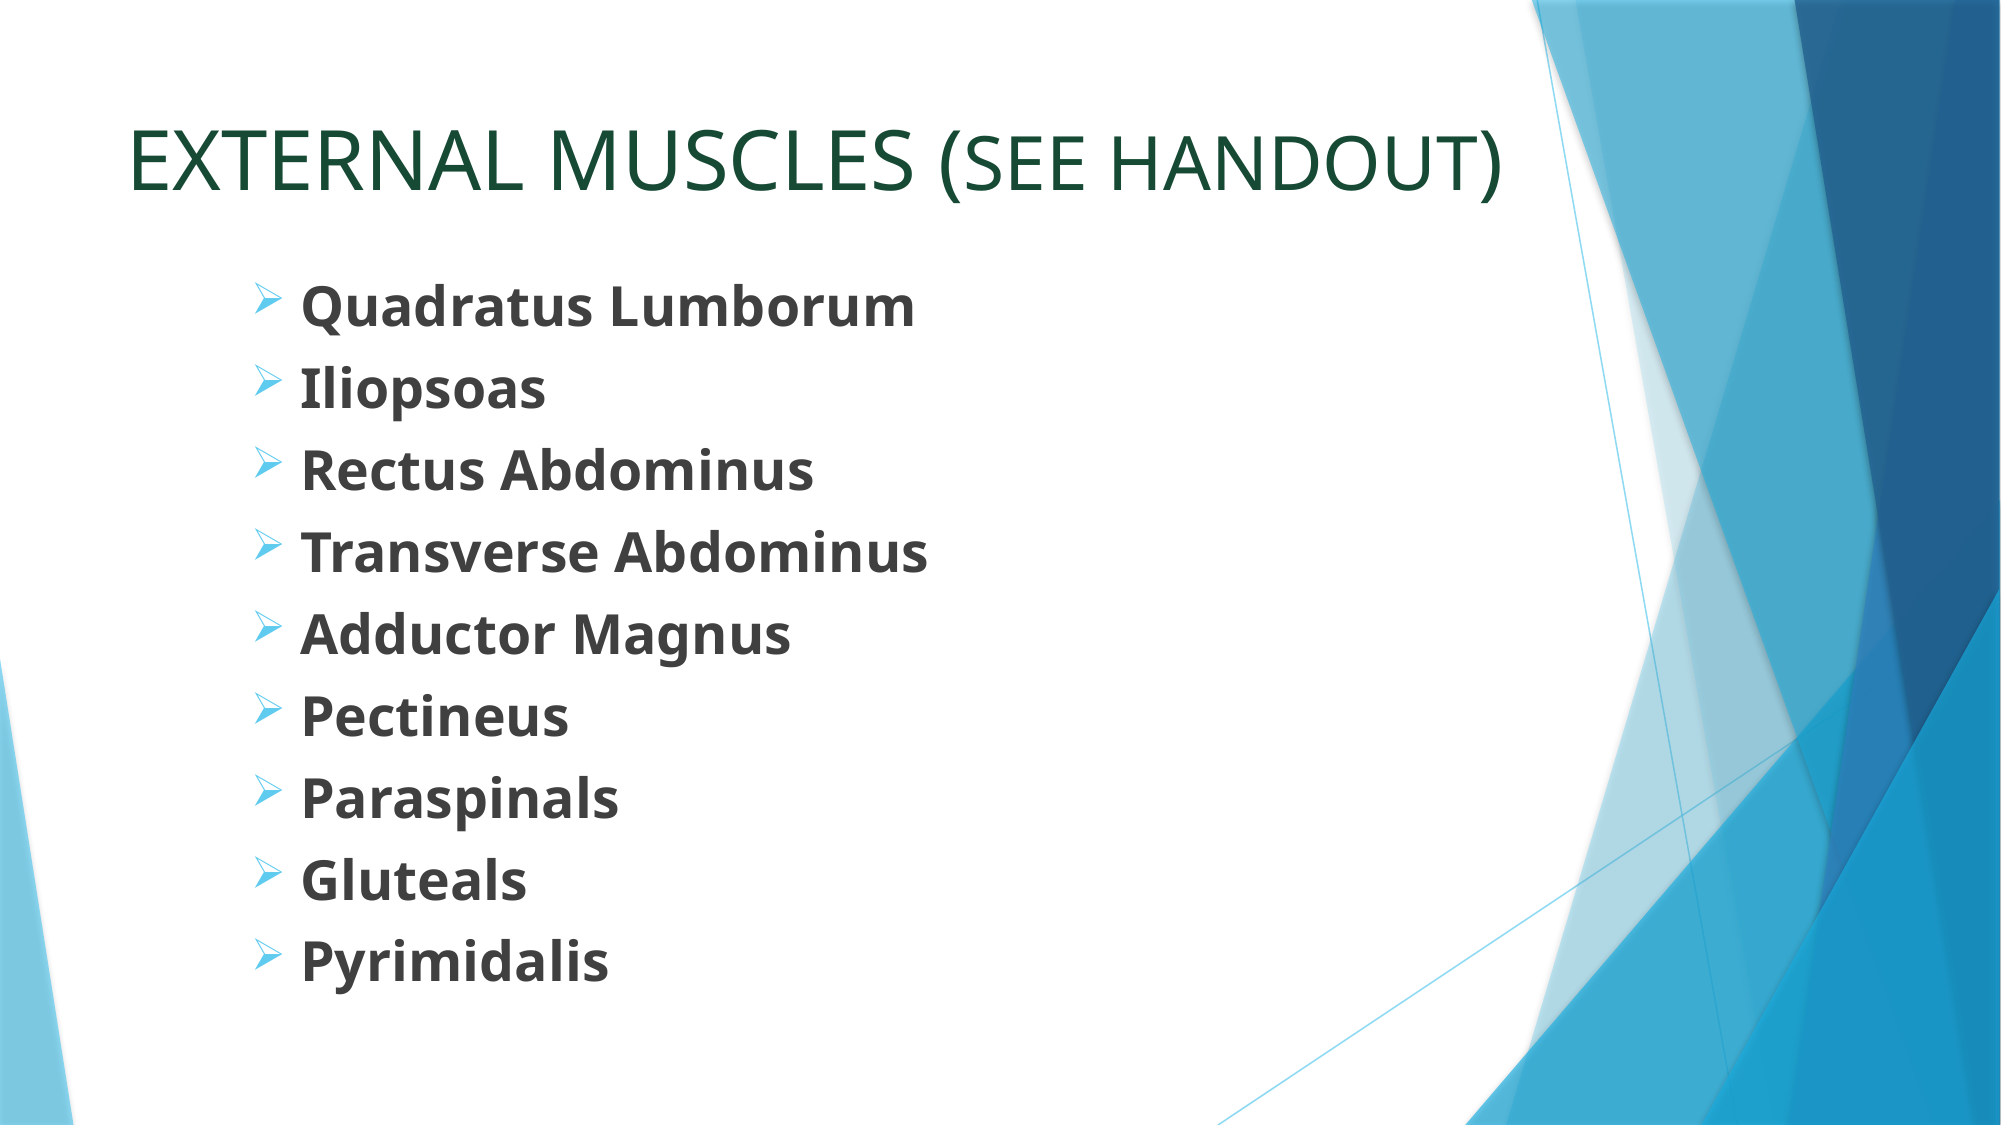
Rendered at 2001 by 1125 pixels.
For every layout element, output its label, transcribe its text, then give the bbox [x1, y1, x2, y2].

title external muscles (see handout) [111, 99, 1522, 317]
list Quadratus Lumborum Iliopsoas Rectus Abdominus Transverse Abdominus Adductor Magnus Pectineus Paraspinals Gluteals Pyrimidalis [235, 263, 1026, 1004]
